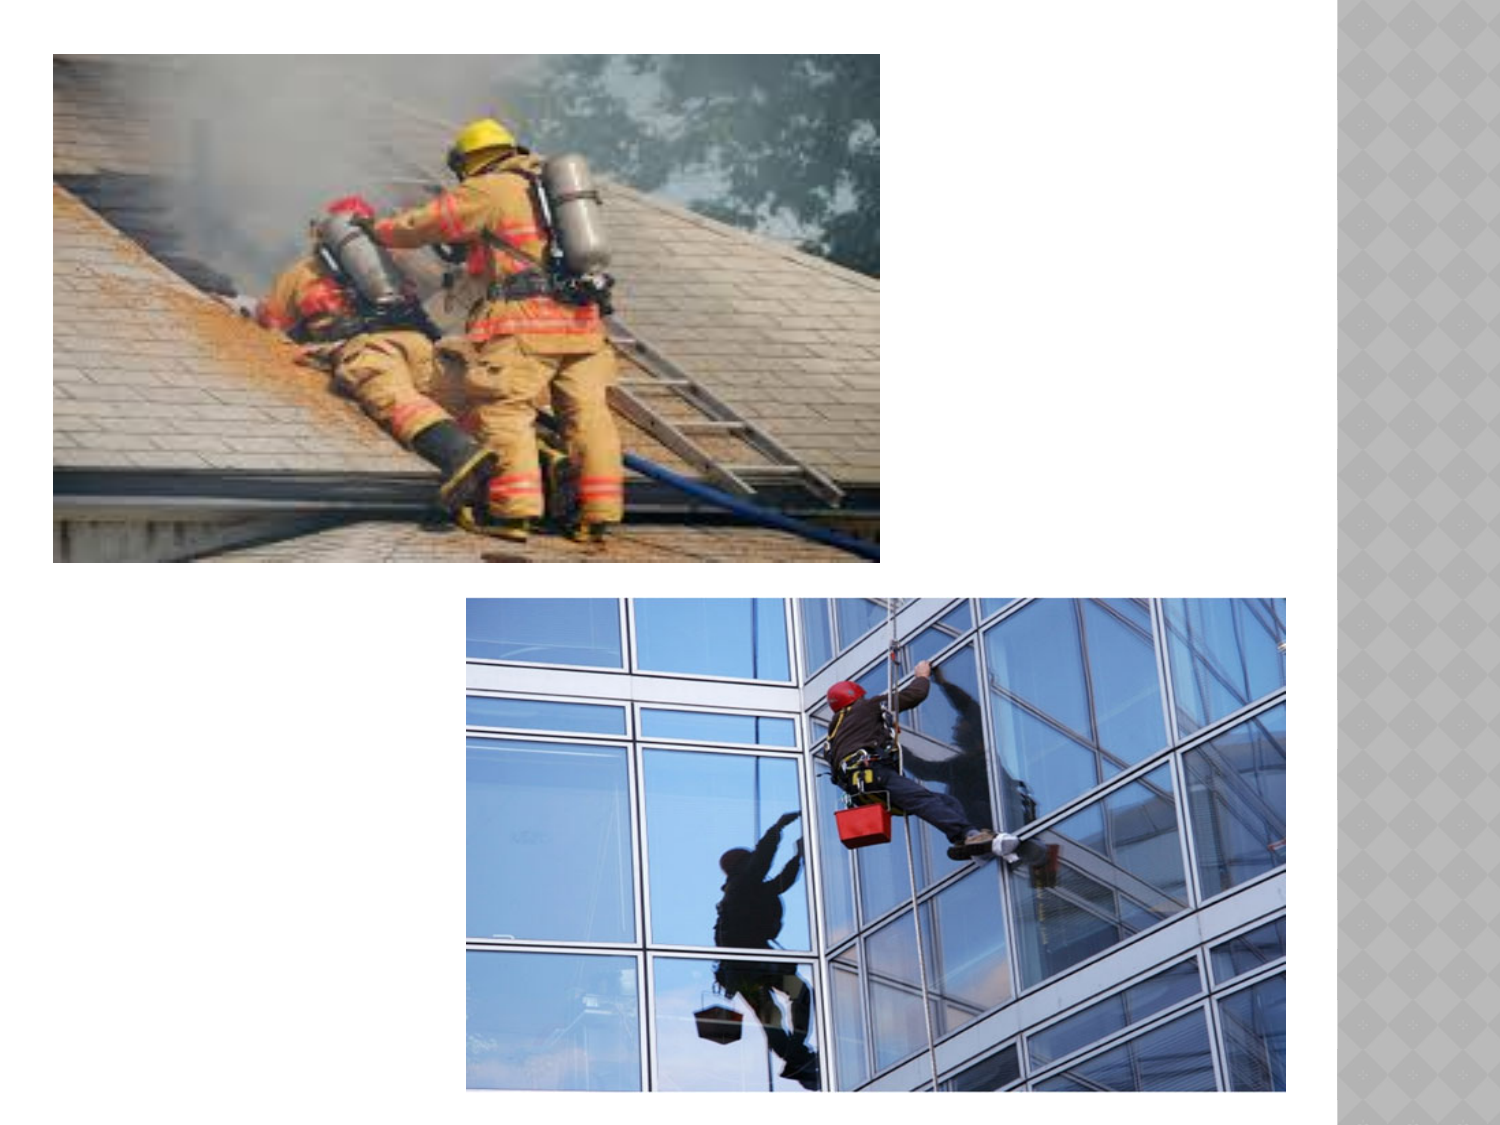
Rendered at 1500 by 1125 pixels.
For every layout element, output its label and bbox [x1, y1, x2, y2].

list [52, 54, 881, 563]
picture [466, 597, 1287, 1094]
